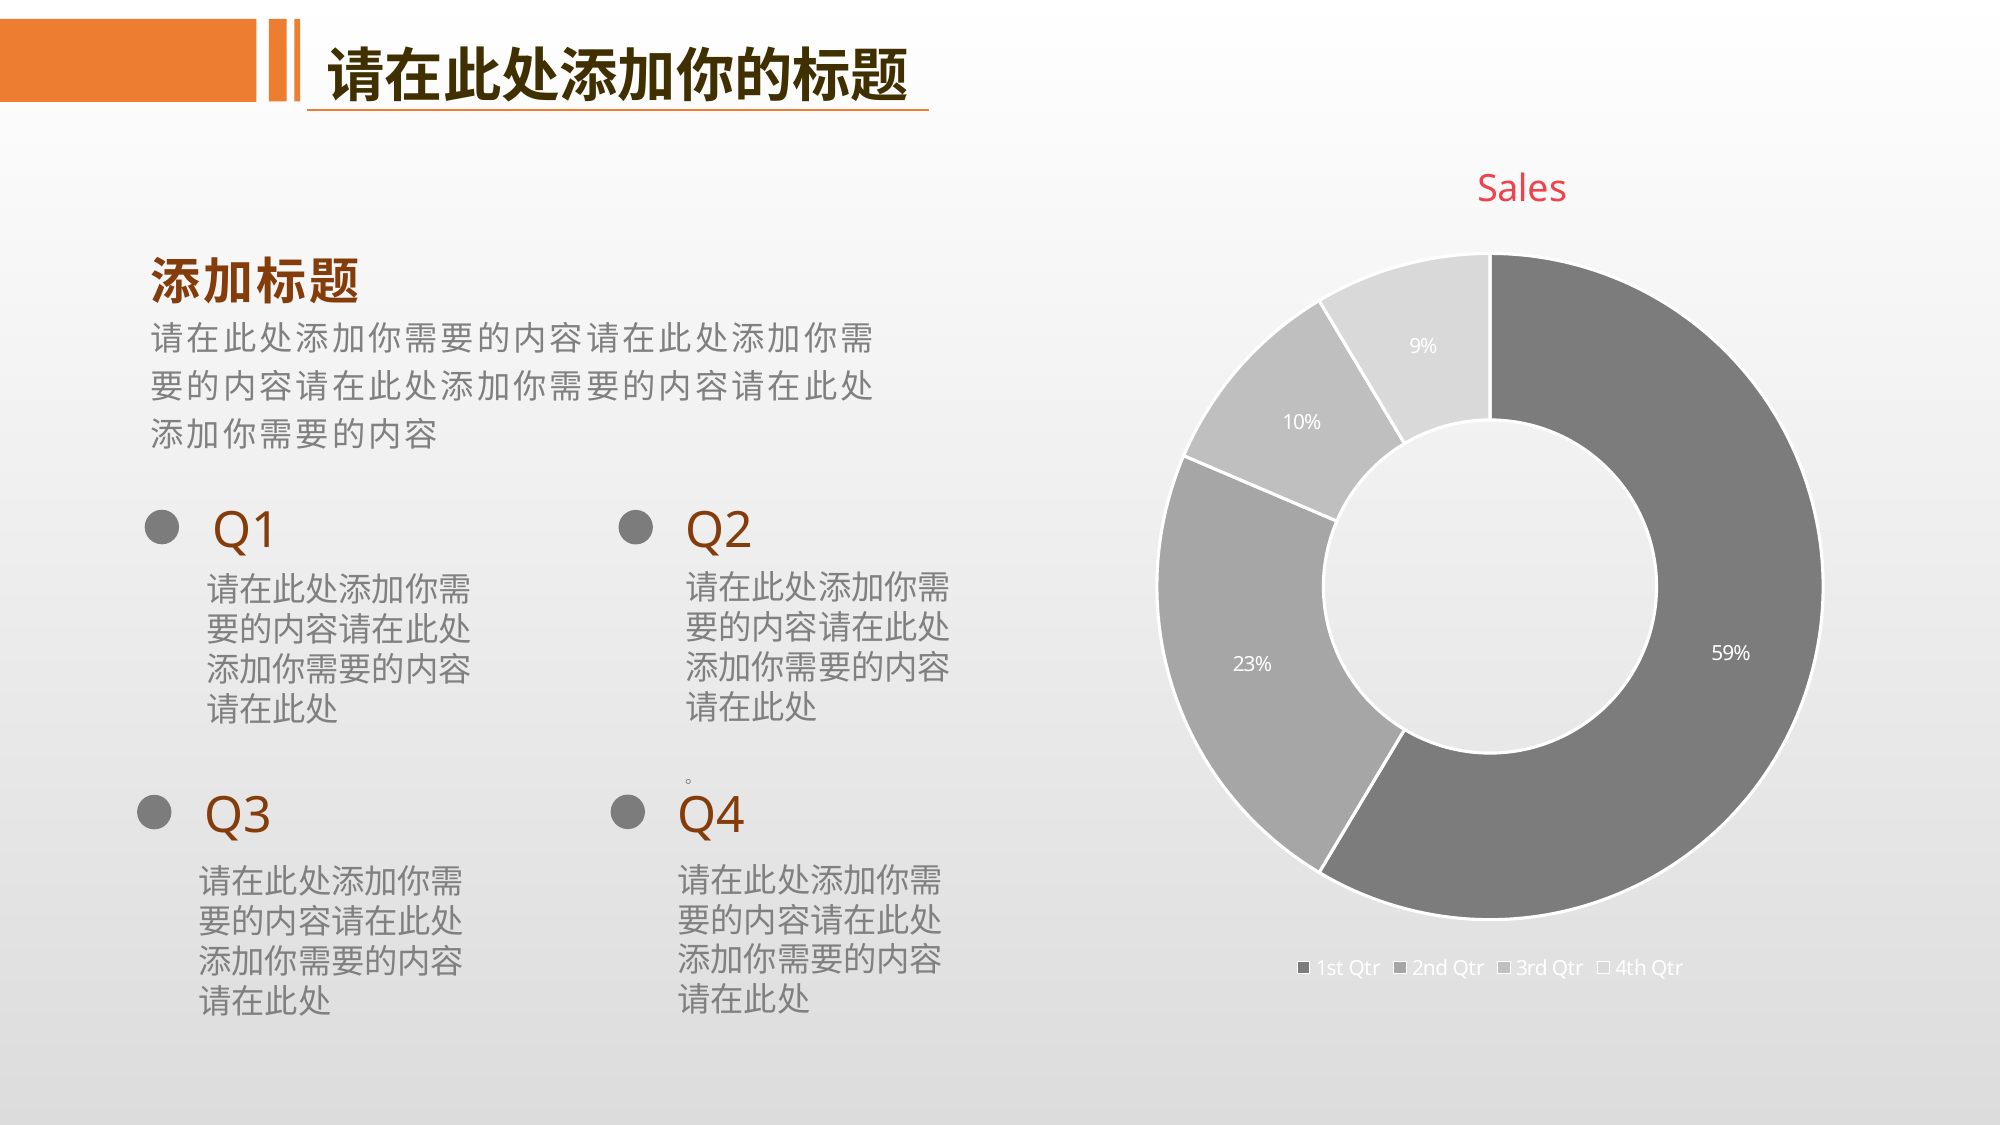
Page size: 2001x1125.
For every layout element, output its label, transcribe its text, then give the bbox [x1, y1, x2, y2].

text_box 请在此处添加你需要的内容请在此处添加你需要的内容请在此处 [662, 851, 980, 1072]
text_box Q3 [189, 781, 467, 843]
text_box Q1 [197, 496, 475, 558]
text_box 请在此处添加你需要的内容请在此处添加你需要的内容请在此处 。 [670, 558, 988, 753]
text_box [136, 793, 173, 831]
text_box Q2 [670, 496, 948, 558]
text_box Q4 [662, 781, 940, 843]
text_box [268, 18, 288, 102]
text_box 添加标题 请在此处添加你需要的内容请在此处添加你需要的内容请在此处添加你需要的内容请在此处添加你需要的内容 [135, 182, 916, 461]
text_box [293, 18, 301, 102]
text_box [0, 18, 257, 103]
text_box [609, 793, 647, 831]
text_box 请在此处添加你的标题 [311, 111, 925, 115]
text_box [617, 508, 654, 546]
text_box 请在此处添加你需要的内容请在此处添加你需要的内容请在此处 [191, 560, 508, 755]
text_box [143, 508, 181, 546]
text_box 请在此处添加你的标题 [311, 30, 925, 109]
chart [1118, 137, 1862, 988]
text_box 请在此处添加你需要的内容请在此处添加你需要的内容请在此处 [183, 853, 501, 1073]
